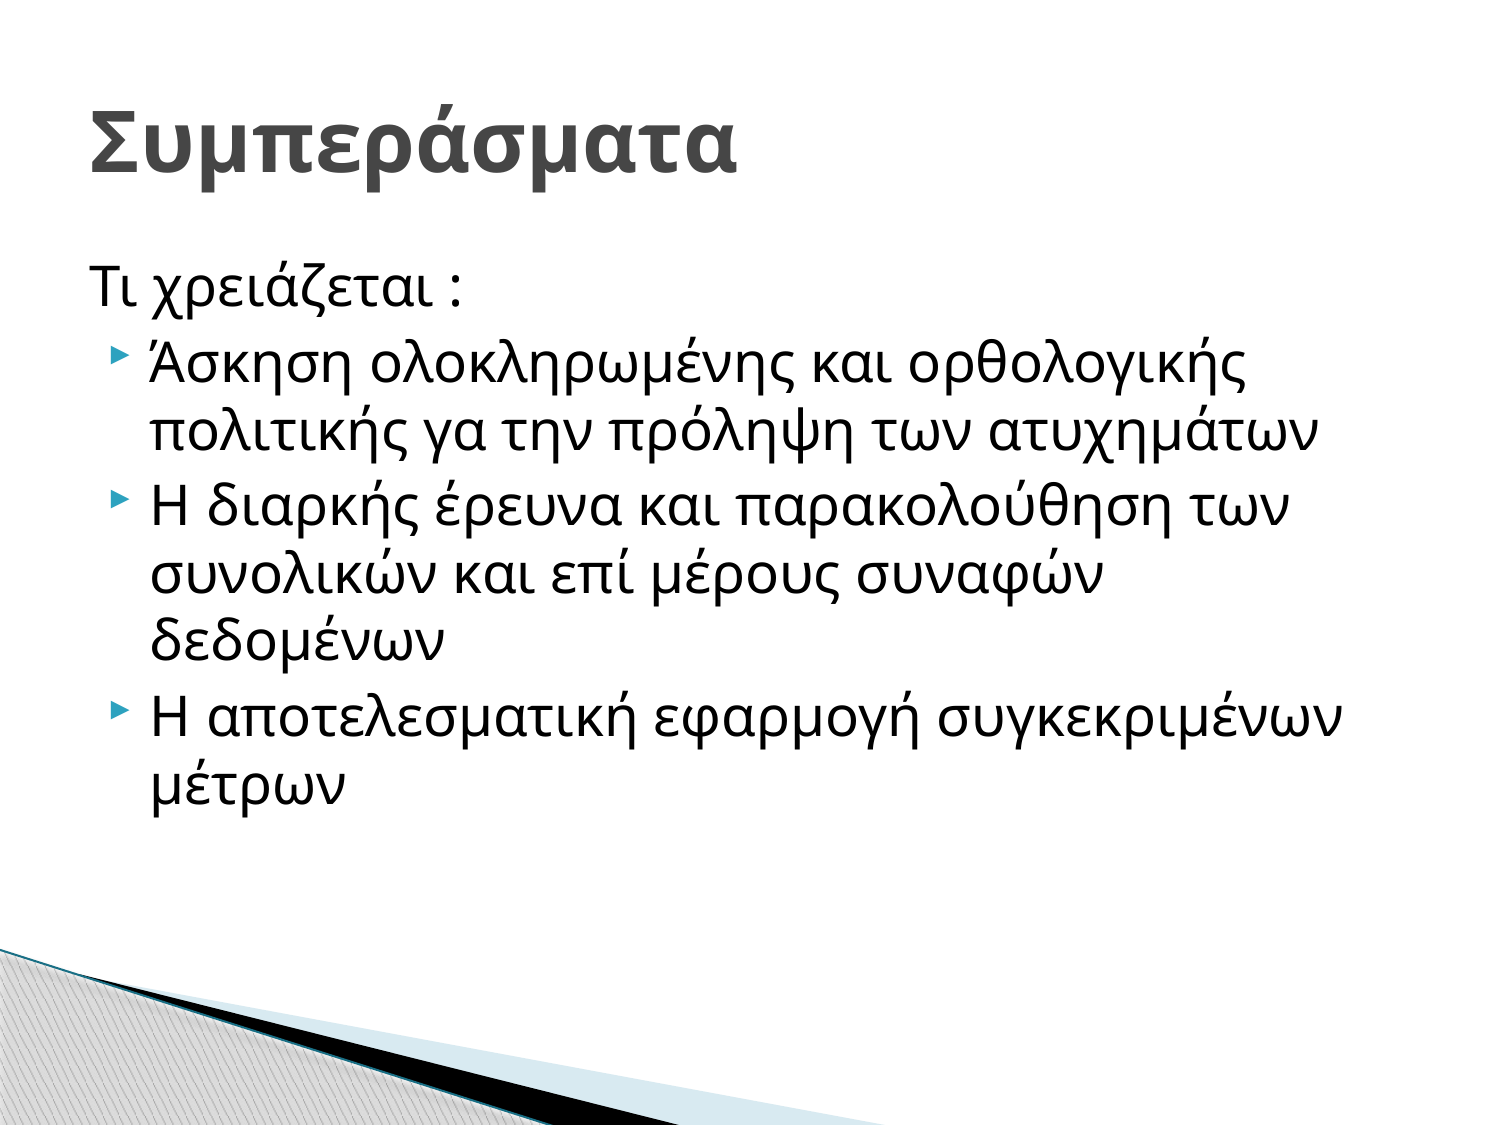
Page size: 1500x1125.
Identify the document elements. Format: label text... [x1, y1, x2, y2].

list Τι χρειάζεται : Άσκηση ολοκληρωμένης και ορθολογικής πολιτικής γα την πρόληψη των ατυχημάτων Η διαρκής έρευνα και παρακολούθηση των συνολικών και επί μέρους συναφών δεδομένων Η αποτελεσματική εφαρμογή συγκεκριμένων μέτρων [75, 243, 1425, 986]
title Συμπεράσματα [75, 45, 1425, 233]
